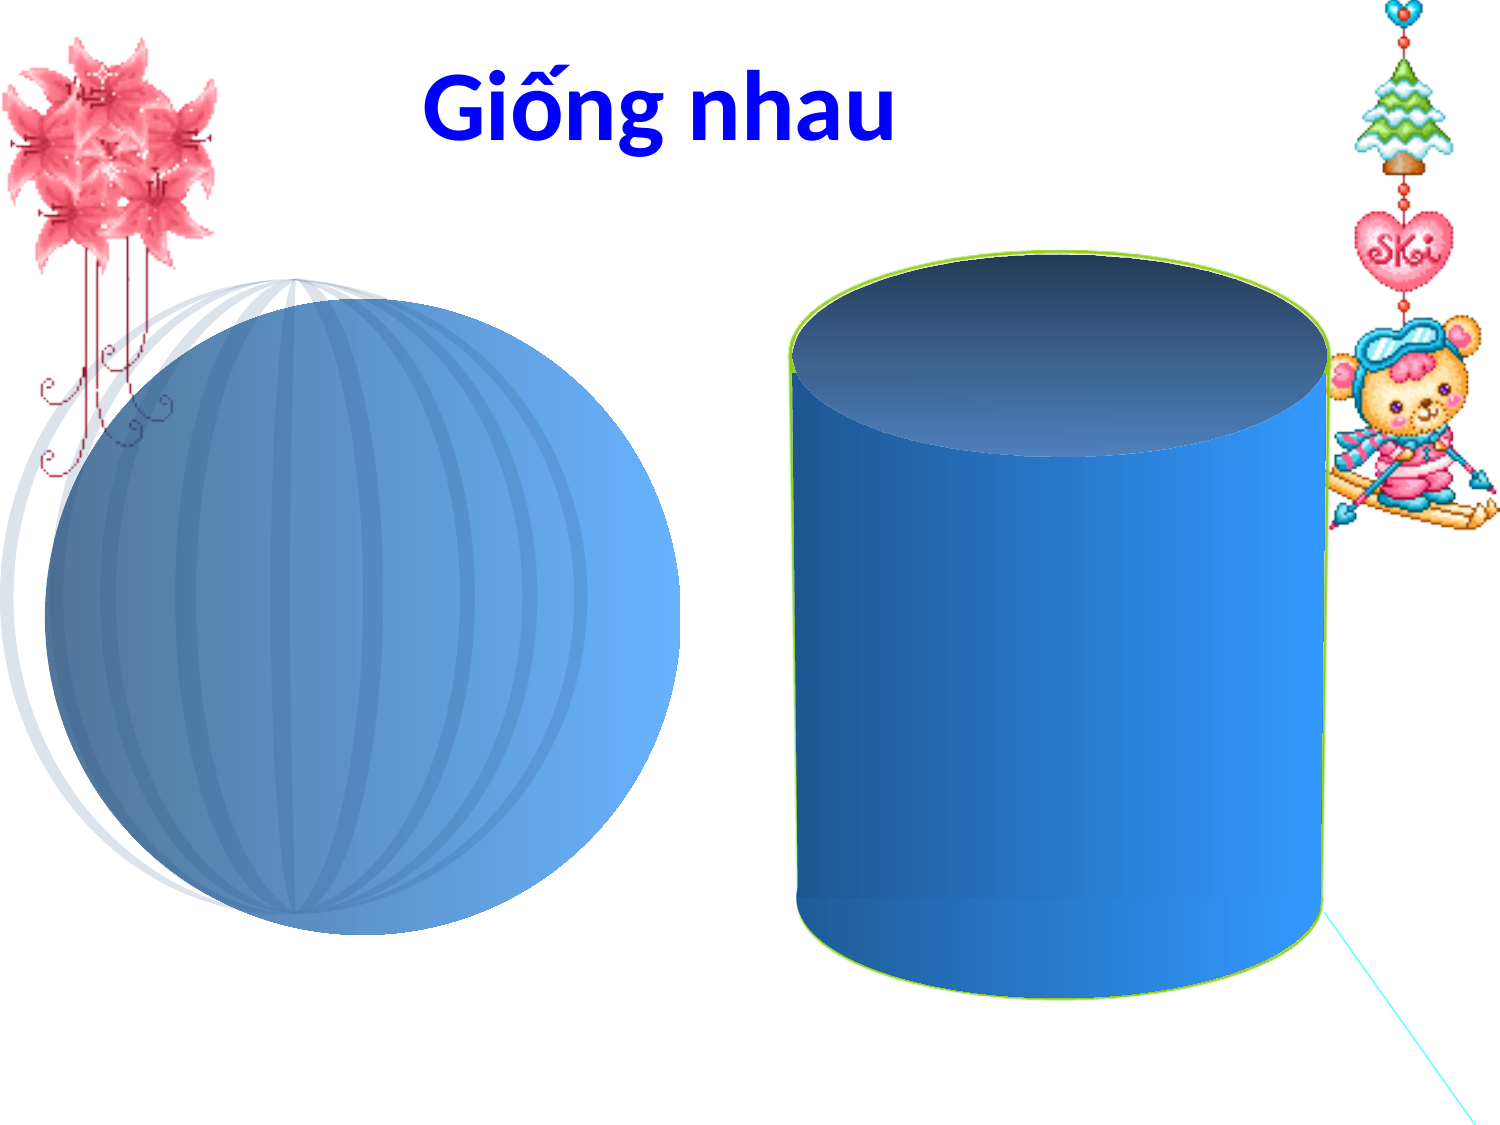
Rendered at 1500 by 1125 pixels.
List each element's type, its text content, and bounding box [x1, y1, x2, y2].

picture [1317, 0, 1500, 249]
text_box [786, 249, 1500, 1125]
picture [0, 0, 222, 277]
text_box [591, 395, 681, 839]
text_box Giống nhau [407, 32, 1167, 168]
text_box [0, 277, 588, 915]
text_box [280, 924, 445, 935]
